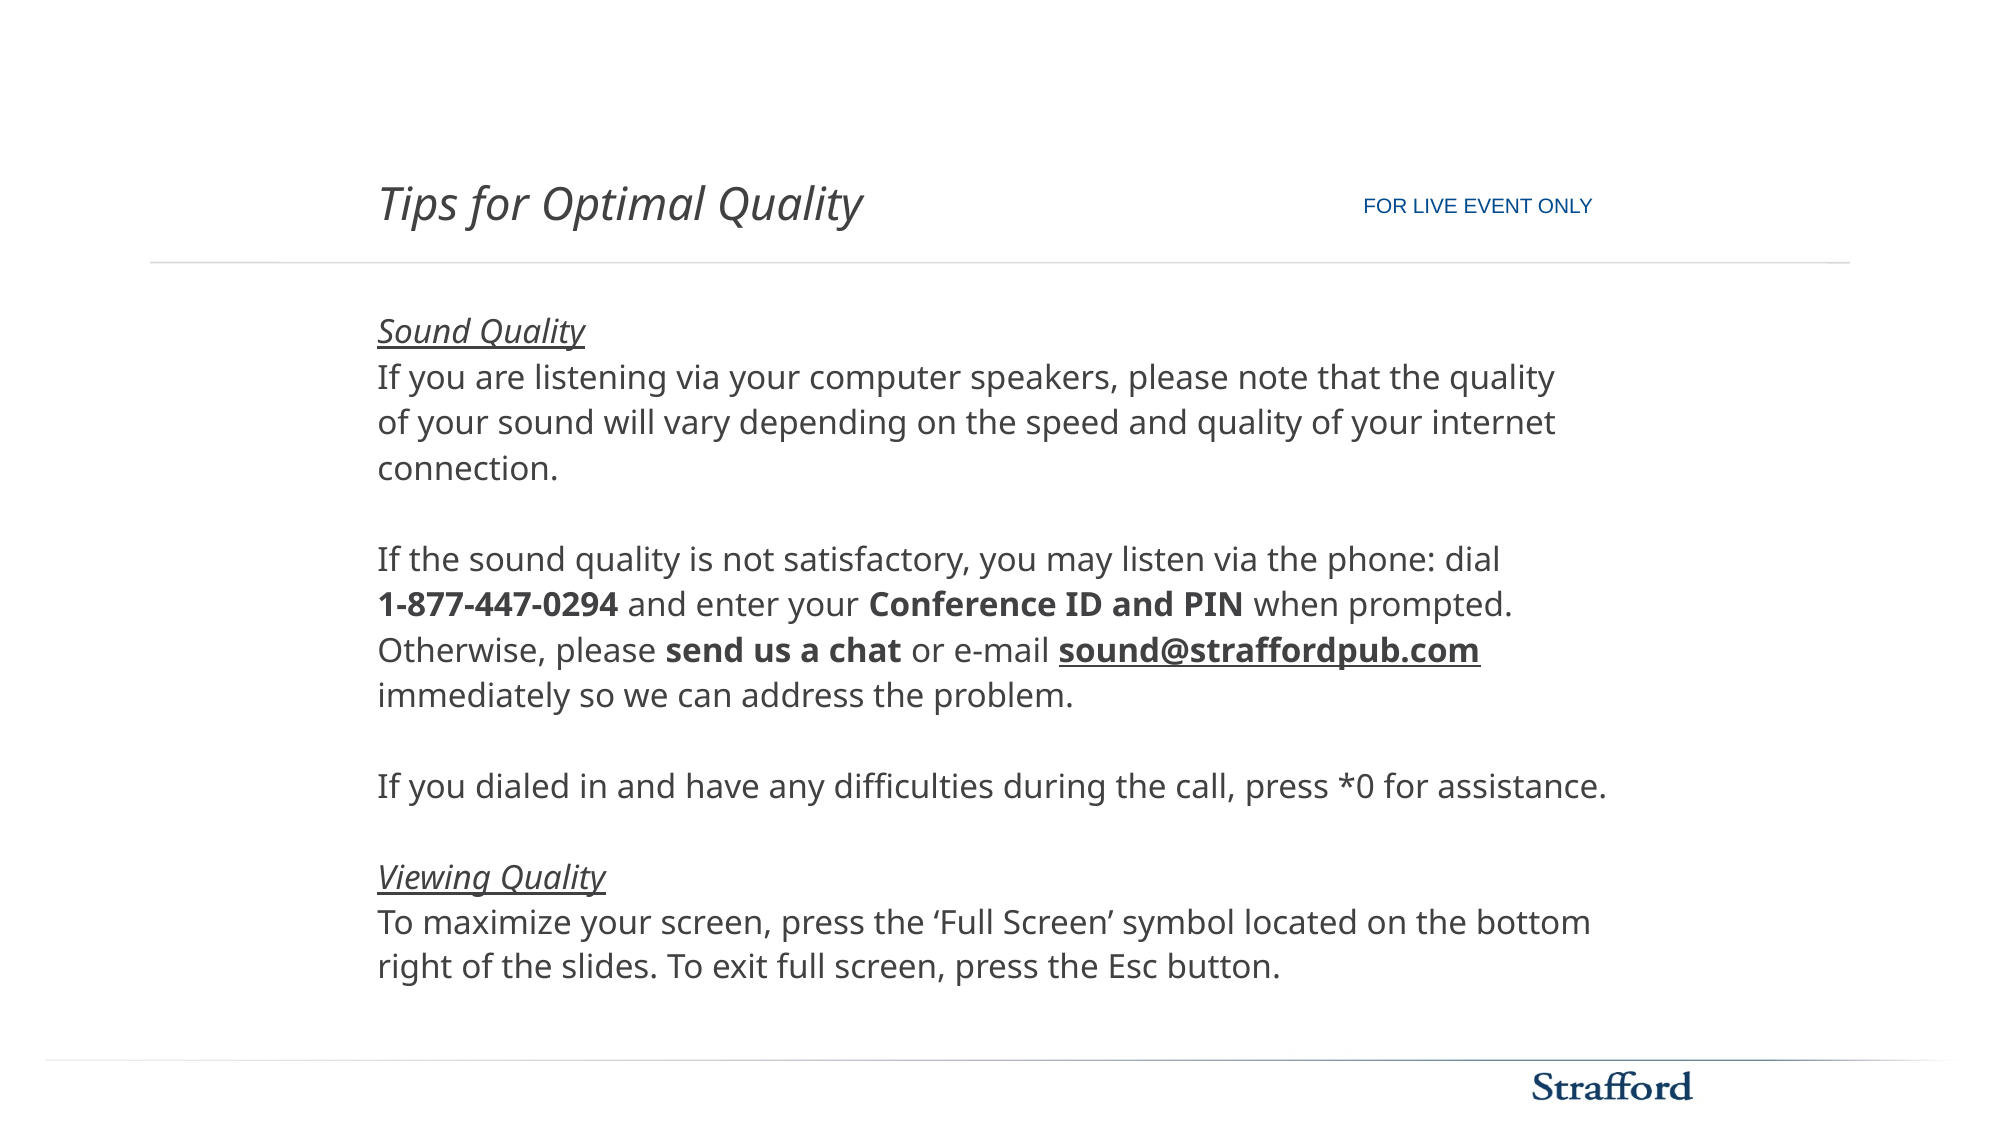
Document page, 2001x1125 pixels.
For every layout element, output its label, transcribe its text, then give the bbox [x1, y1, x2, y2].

picture [45, 1049, 1963, 1114]
text_box FOR LIVE EVENT ONLY [962, 179, 1608, 230]
title Tips for Optimal Quality [362, 161, 1638, 237]
list Sound Quality If you are listening via your computer speakers, please note that the quality of your sound will vary depending on the speed and quality of your internet connection. If the sound quality is not satisfactory, you may listen via the phone: dial 1-877-447-0294 and enter your Conference ID and PIN when prompted. Otherwise, please send us a chat or e-mail sound@straffordpub.com immediately so we can address the problem. If you dialed in and have any difficulties during the call, press *0 for assistance. Viewing Quality To maximize your screen, press the ‘Full Screen’ symbol located on the bottom right of the slides. To exit full screen, press the Esc button. [362, 275, 1638, 925]
